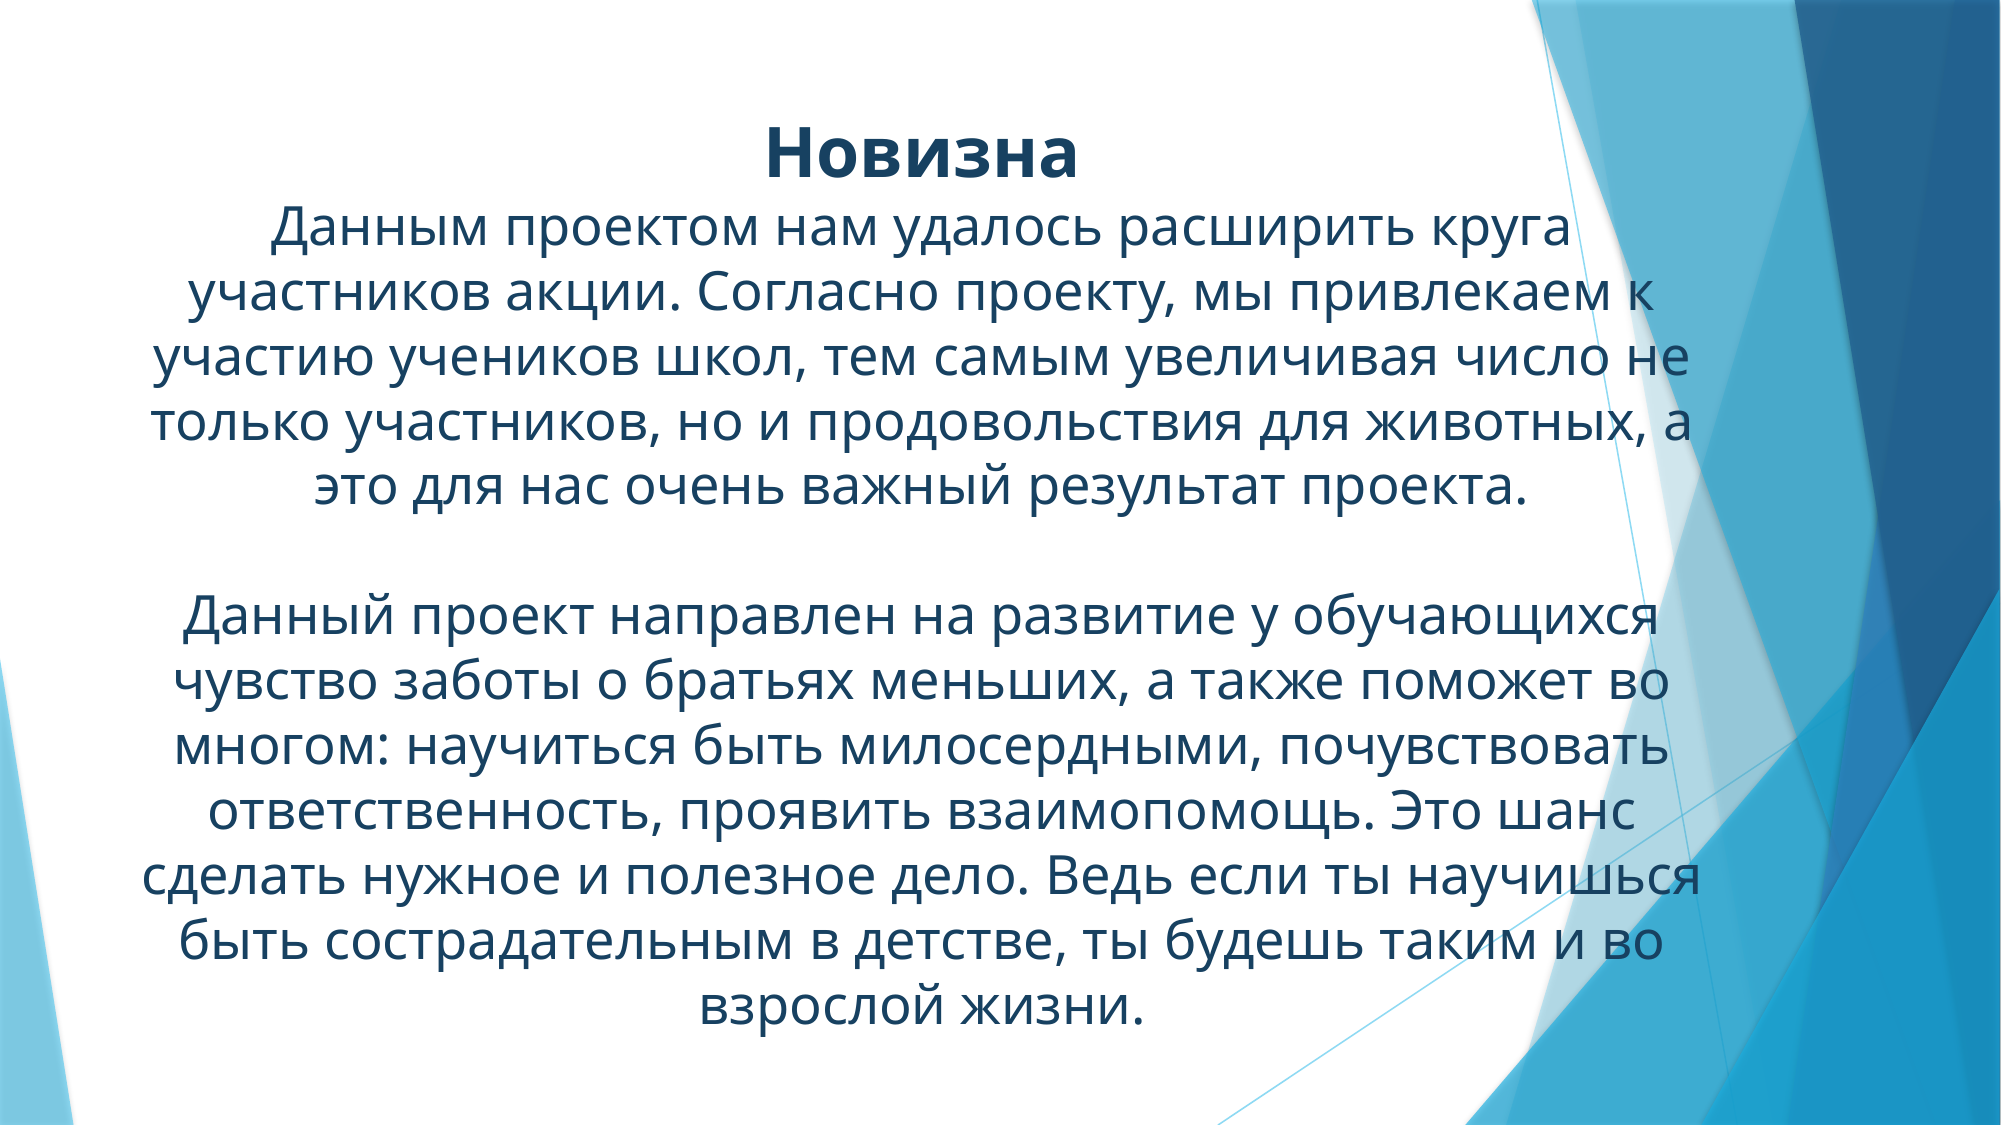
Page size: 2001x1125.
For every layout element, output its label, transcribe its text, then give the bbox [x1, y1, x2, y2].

title Новизна Данным проектом нам удалось расширить круга участников акции. Согласно проекту, мы привлекаем к участию учеников школ, тем самым увеличивая число не только участников, но и продовольствия для животных, а это для нас очень важный результат проекта. Данный проект направлен на развитие у обучающихся чувство заботы о братьях меньших, а также поможет во многом: научиться быть милосердными, почувствовать ответственность, проявить взаимопомощь. Это шанс сделать нужное и полезное дело. Ведь если ты научишься быть сострадательным в детстве, ты будешь таким и во взрослой жизни. [111, 99, 1734, 1125]
